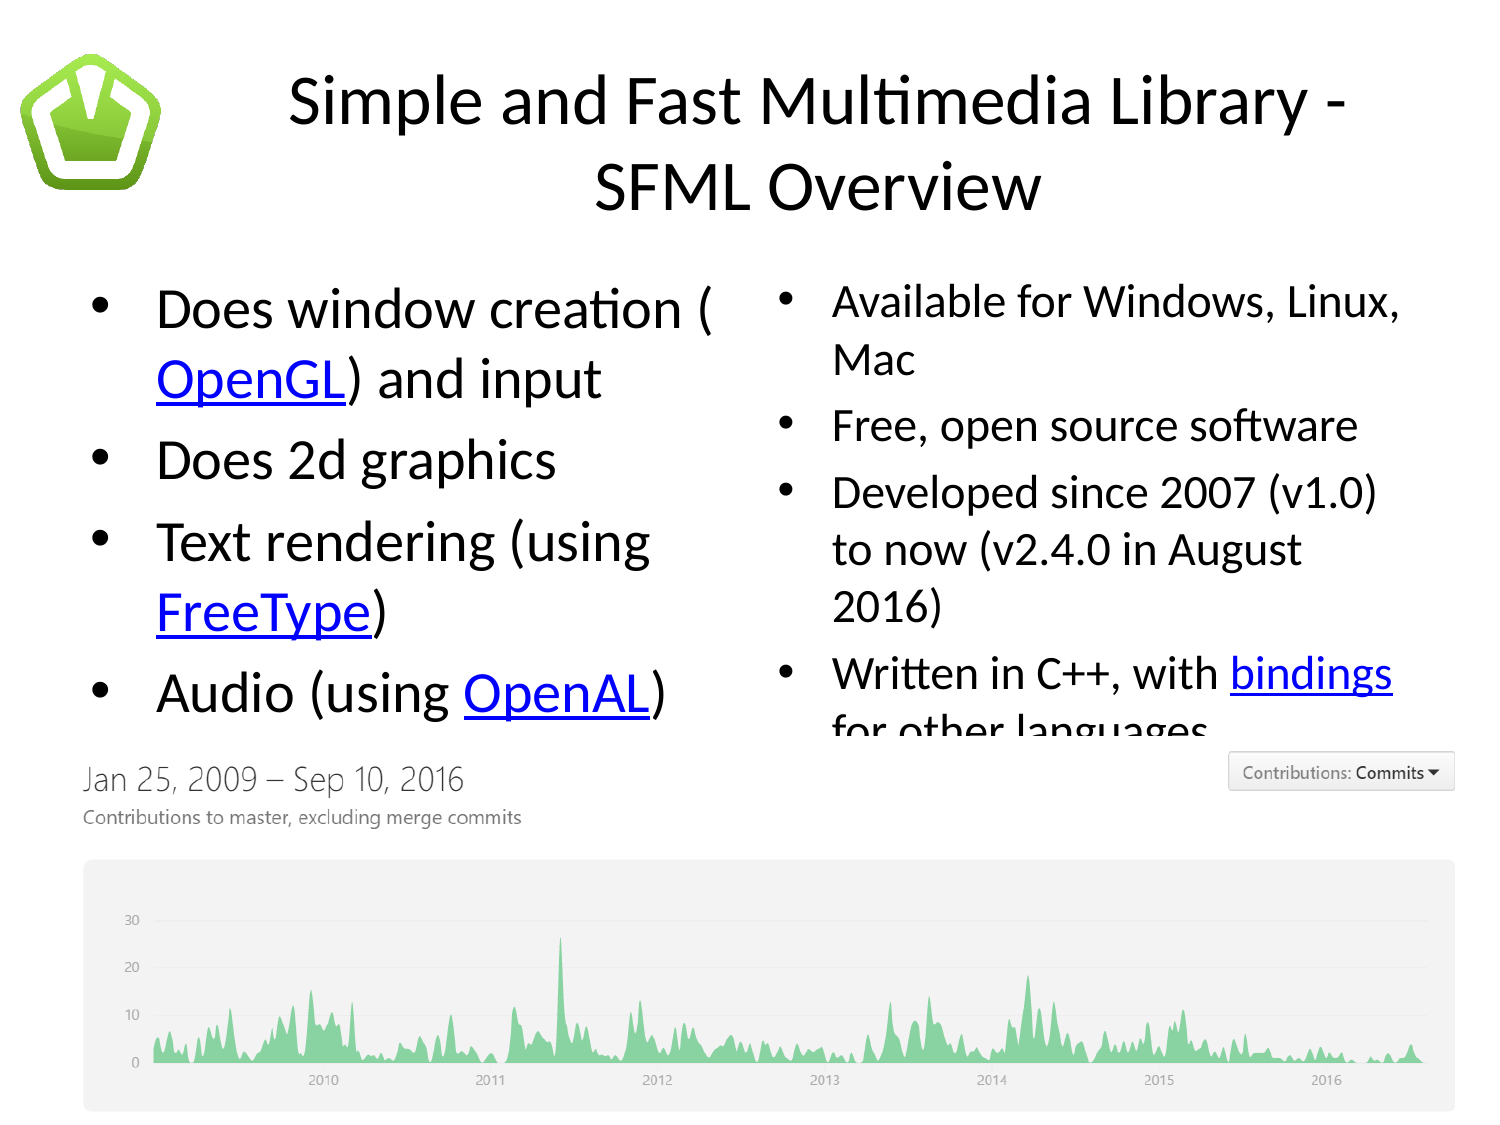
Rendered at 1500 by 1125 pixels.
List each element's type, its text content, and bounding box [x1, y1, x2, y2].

title Simple and Fast Multimedia Library - SFML Overview [212, 45, 1425, 233]
picture [12, 44, 168, 201]
picture [74, 736, 1455, 1125]
list Does window creation (OpenGL) and input Does 2d graphics Text rendering (using FreeType) Audio (using OpenAL) Networking (basic TCP and UDP) [75, 262, 738, 734]
list Available for Windows, Linux, Mac Free, open source software Developed since 2007 (v1.0) to now (v2.4.0 in August 2016) Written in C++, with bindings for other languages e.g., Java, Python, Ruby [762, 262, 1425, 734]
